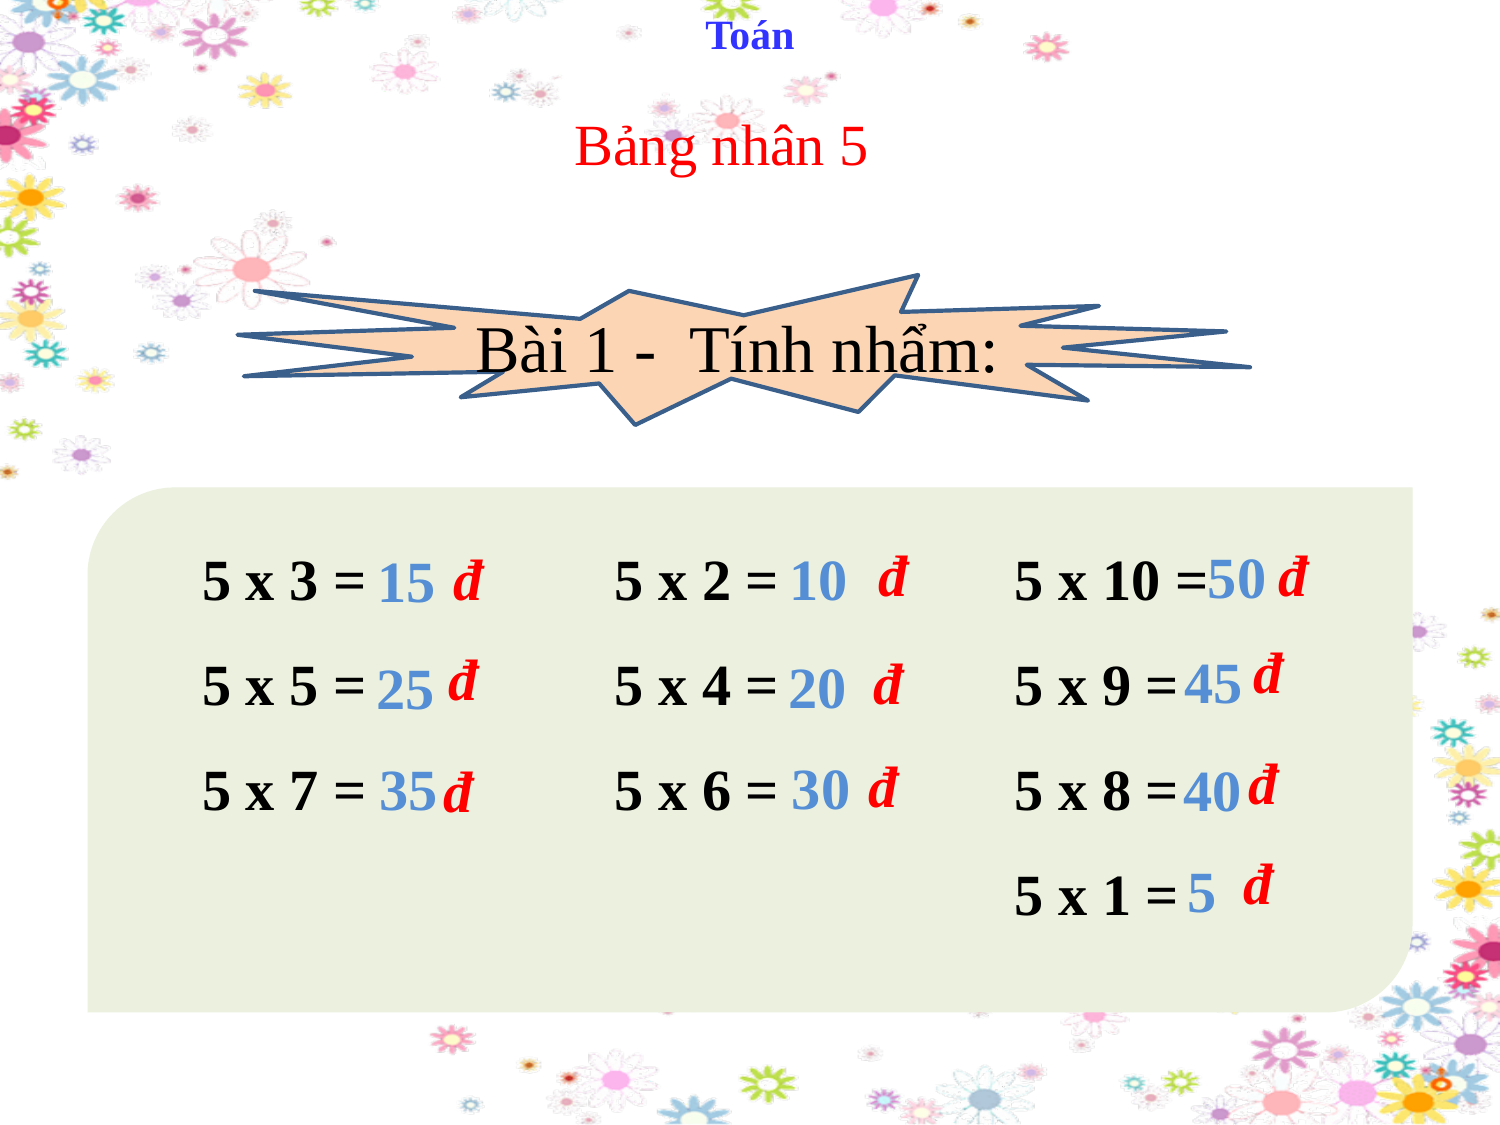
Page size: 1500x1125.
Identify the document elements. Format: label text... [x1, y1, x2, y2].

text_box 15 [362, 501, 425, 609]
text_box đ [1250, 495, 1350, 598]
text_box 25 [361, 609, 419, 729]
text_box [0, 0, 1500, 187]
picture [424, 599, 1500, 1125]
text_box Bài 1 - Tính nhẩm: [1079, 325, 1253, 370]
text_box đ [1224, 592, 1325, 598]
text_box [950, 485, 1415, 598]
text_box 35 [365, 709, 419, 830]
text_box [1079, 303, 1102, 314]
text_box đ [849, 497, 950, 598]
text_box đ [415, 711, 419, 832]
text_box đ [425, 500, 525, 598]
text_box 5 x 2 = 5 x 4 = 5 x 6 = [599, 500, 774, 598]
text_box [85, 497, 849, 1015]
text_box 5 x 3 = 5 x 5 = 5 x 7 = [187, 500, 400, 830]
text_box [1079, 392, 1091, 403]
text_box 10 [774, 500, 849, 598]
text_box 50 [1193, 497, 1250, 598]
picture [0, 187, 1076, 488]
text_box 5 x 10 = 5 x 9 = 5 x 8 = 5 x 1 = [999, 499, 1193, 598]
